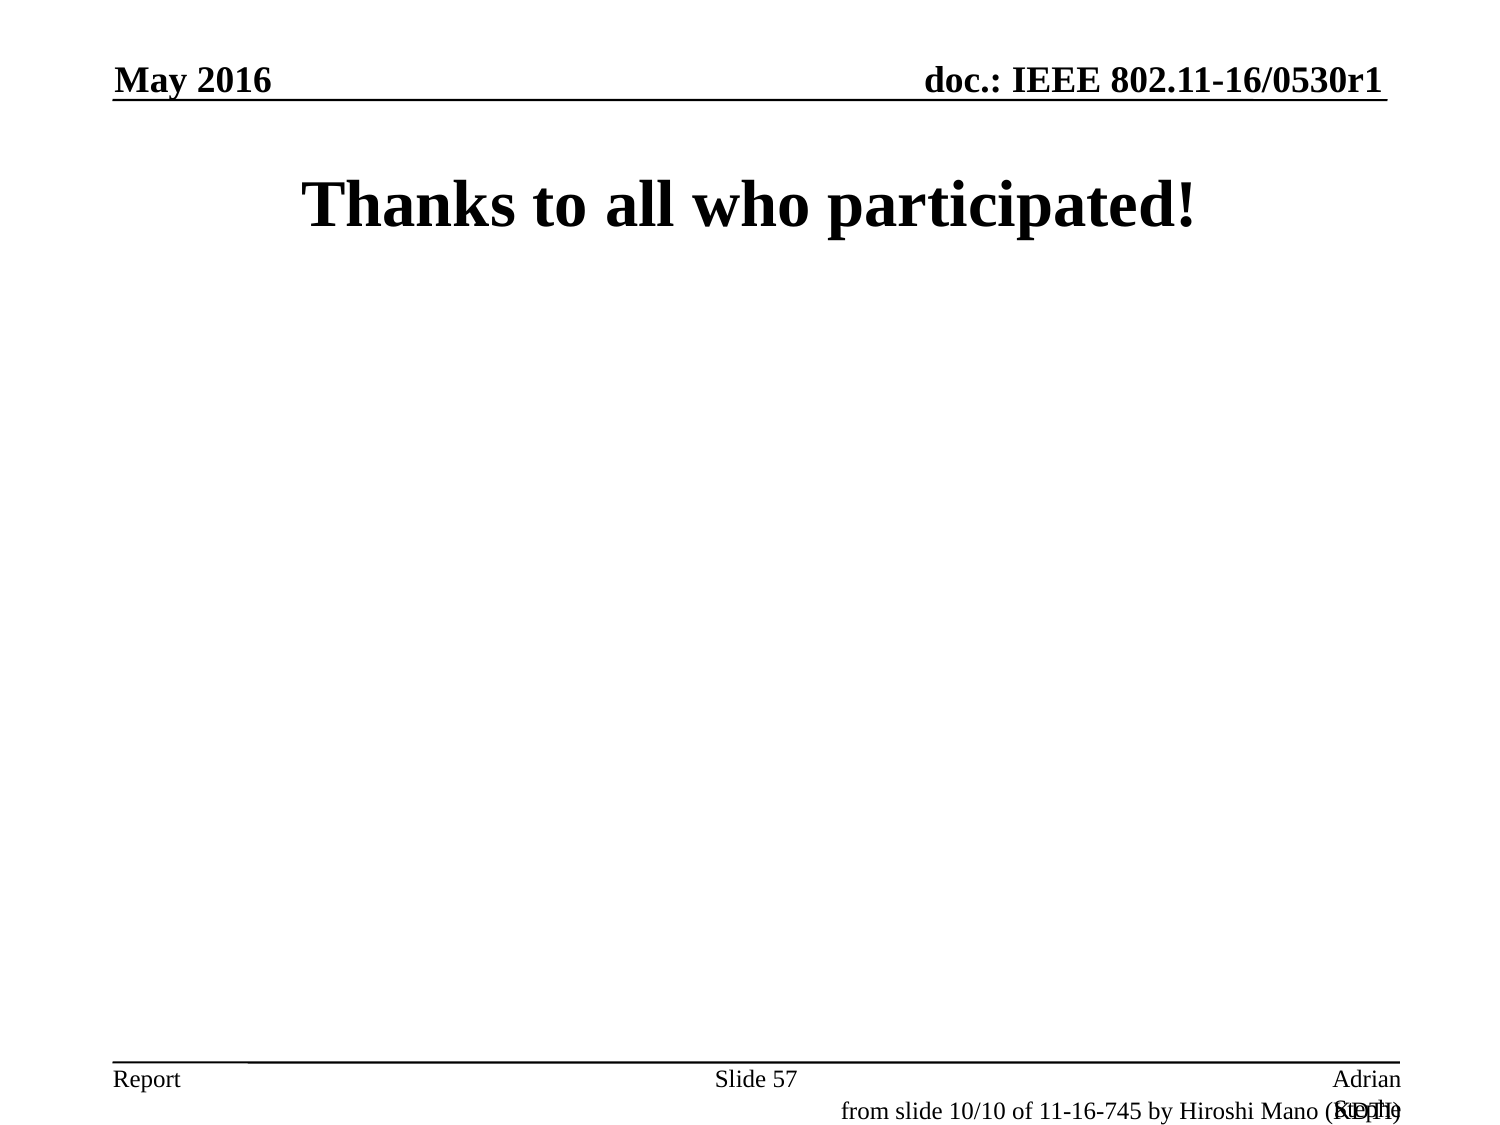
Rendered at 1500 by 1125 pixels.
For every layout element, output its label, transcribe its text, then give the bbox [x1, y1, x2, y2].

footer Adrian Stephens, Intel Corporation [1324, 1061, 1402, 1087]
slide_number Slide 57 [711, 1061, 801, 1087]
title Thanks to all who participated! [112, 112, 1388, 288]
text_box from slide 10/10 of 11-16-745 by Hiroshi Mano (KDTI) [343, 1087, 1417, 1125]
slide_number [114, 54, 374, 101]
